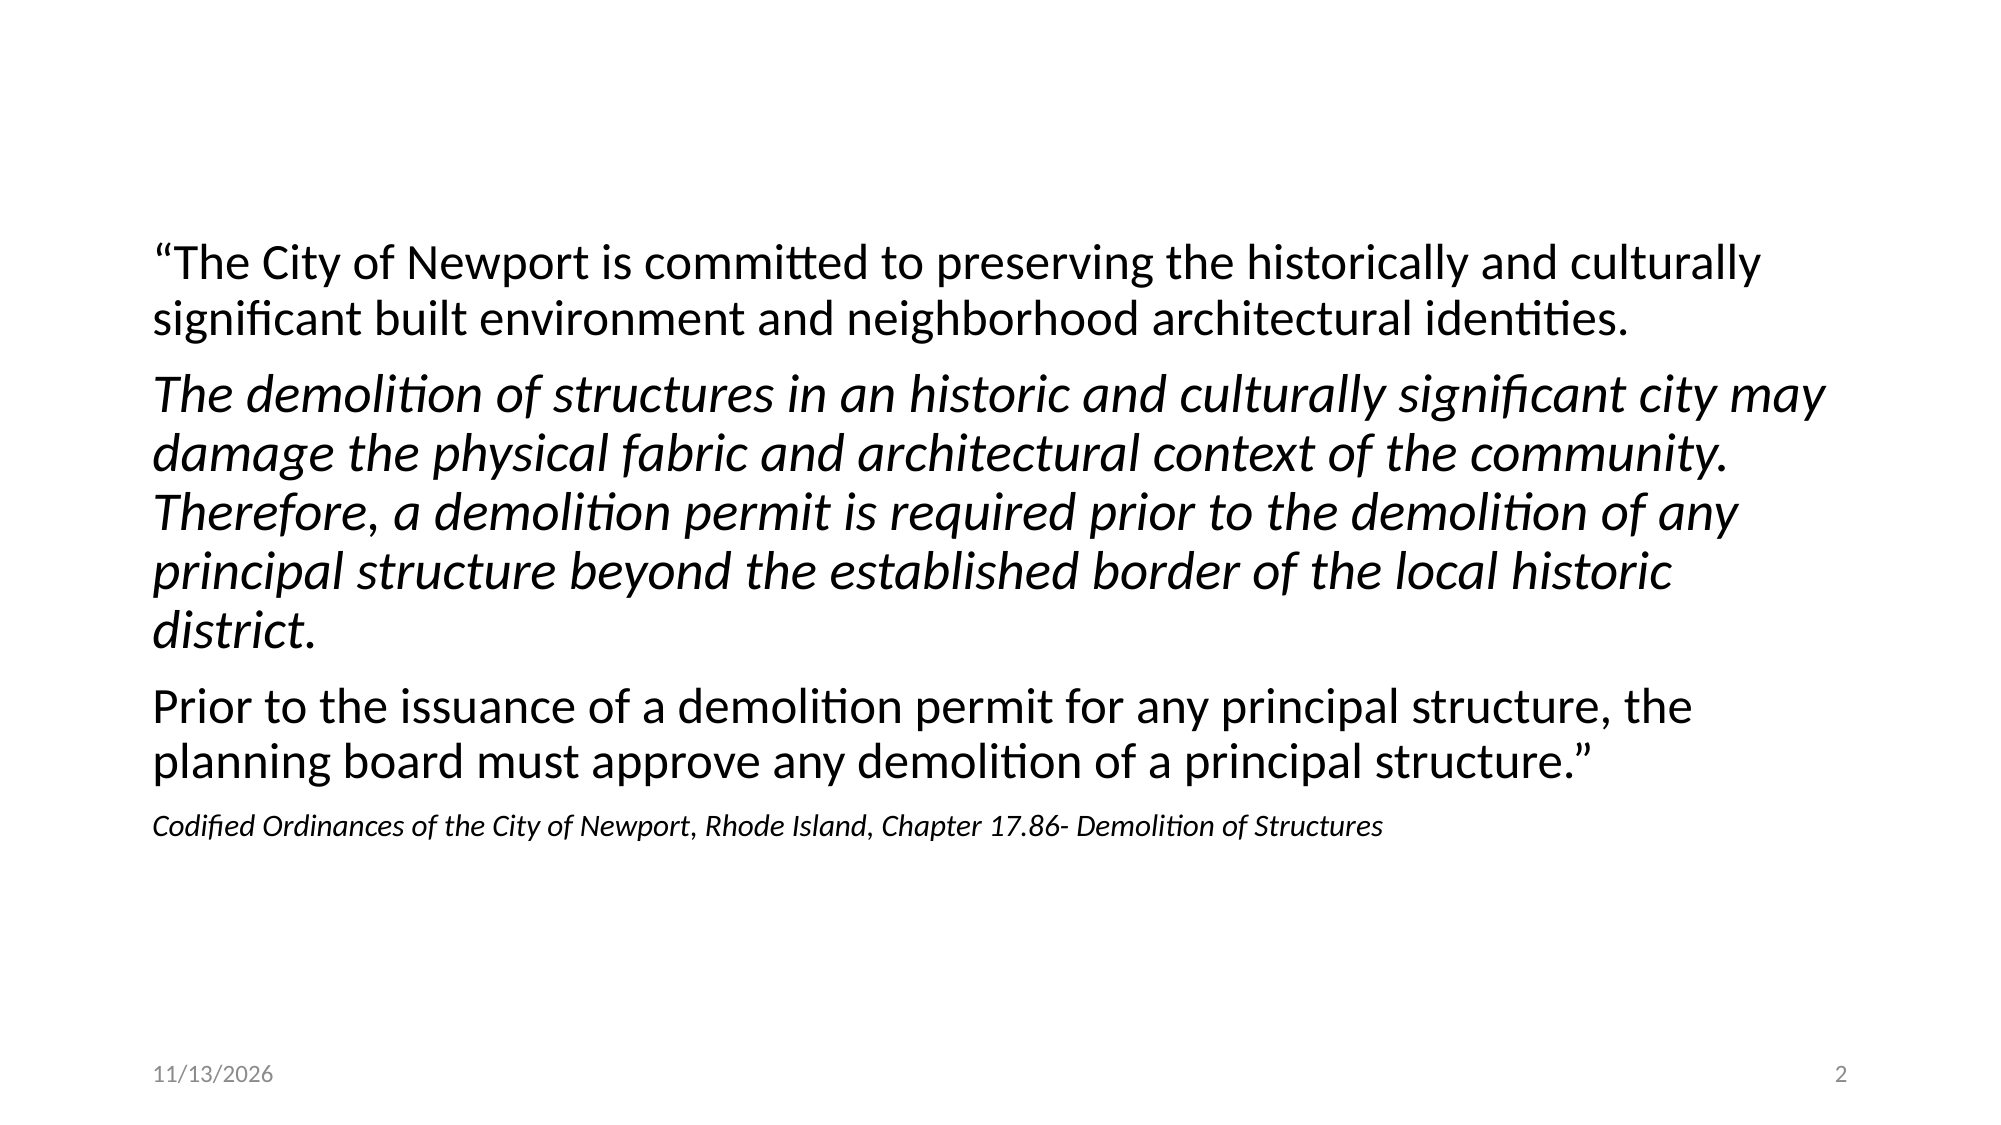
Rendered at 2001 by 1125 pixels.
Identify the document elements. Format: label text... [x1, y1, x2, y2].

slide_number 2 [1412, 1042, 1863, 1103]
list “The City of Newport is committed to preserving the historically and culturally significant built environment and neighborhood architectural identities. The demolition of structures in an historic and culturally significant city may damage the physical fabric and architectural context of the community. Therefore, a demolition permit is required prior to the demolition of any principal structure beyond the established border of the local historic district. Prior to the issuance of a demolition permit for any principal structure, the planning board must approve any demolition of a principal structure.” Codified Ordinances of the City of Newport, Rhode Island, Chapter 17.86- Demolition of Structures [137, 143, 1863, 858]
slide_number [137, 1042, 588, 1103]
